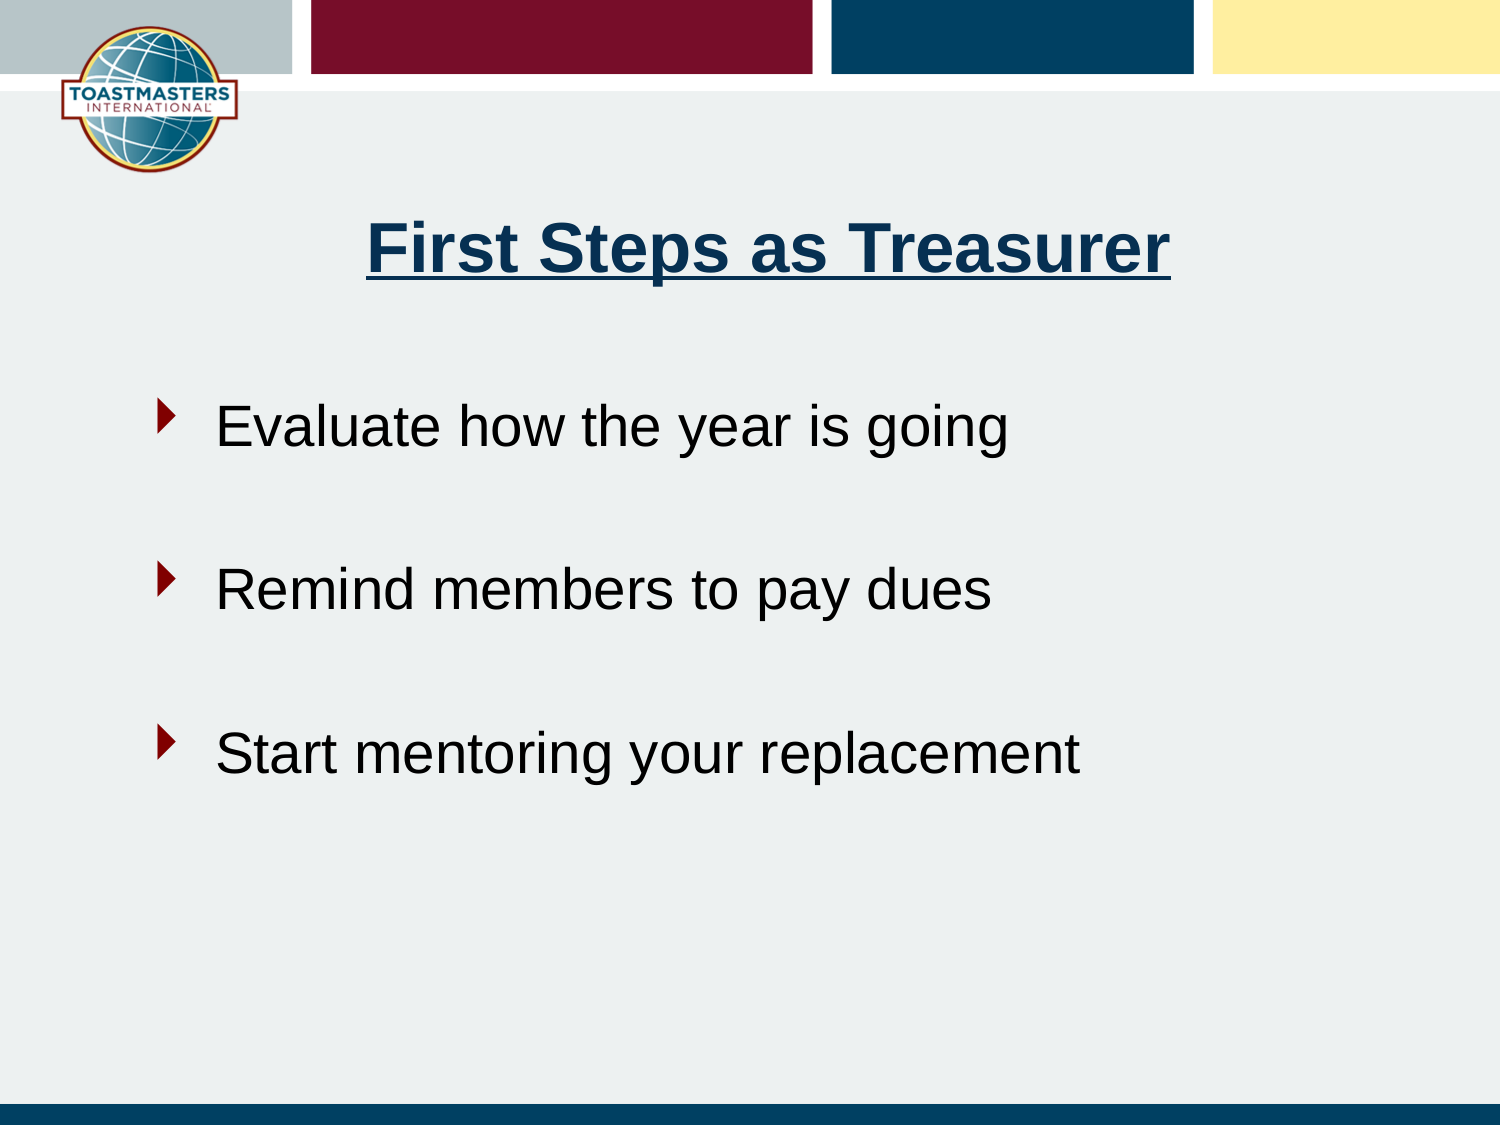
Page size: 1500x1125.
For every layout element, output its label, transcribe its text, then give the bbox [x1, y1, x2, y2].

title First Steps as Treasurer [137, 149, 1400, 299]
list Evaluate how the year is going Remind members to pay dues Start mentoring your replacement [125, 299, 1400, 1038]
picture [0, 0, 1500, 1103]
